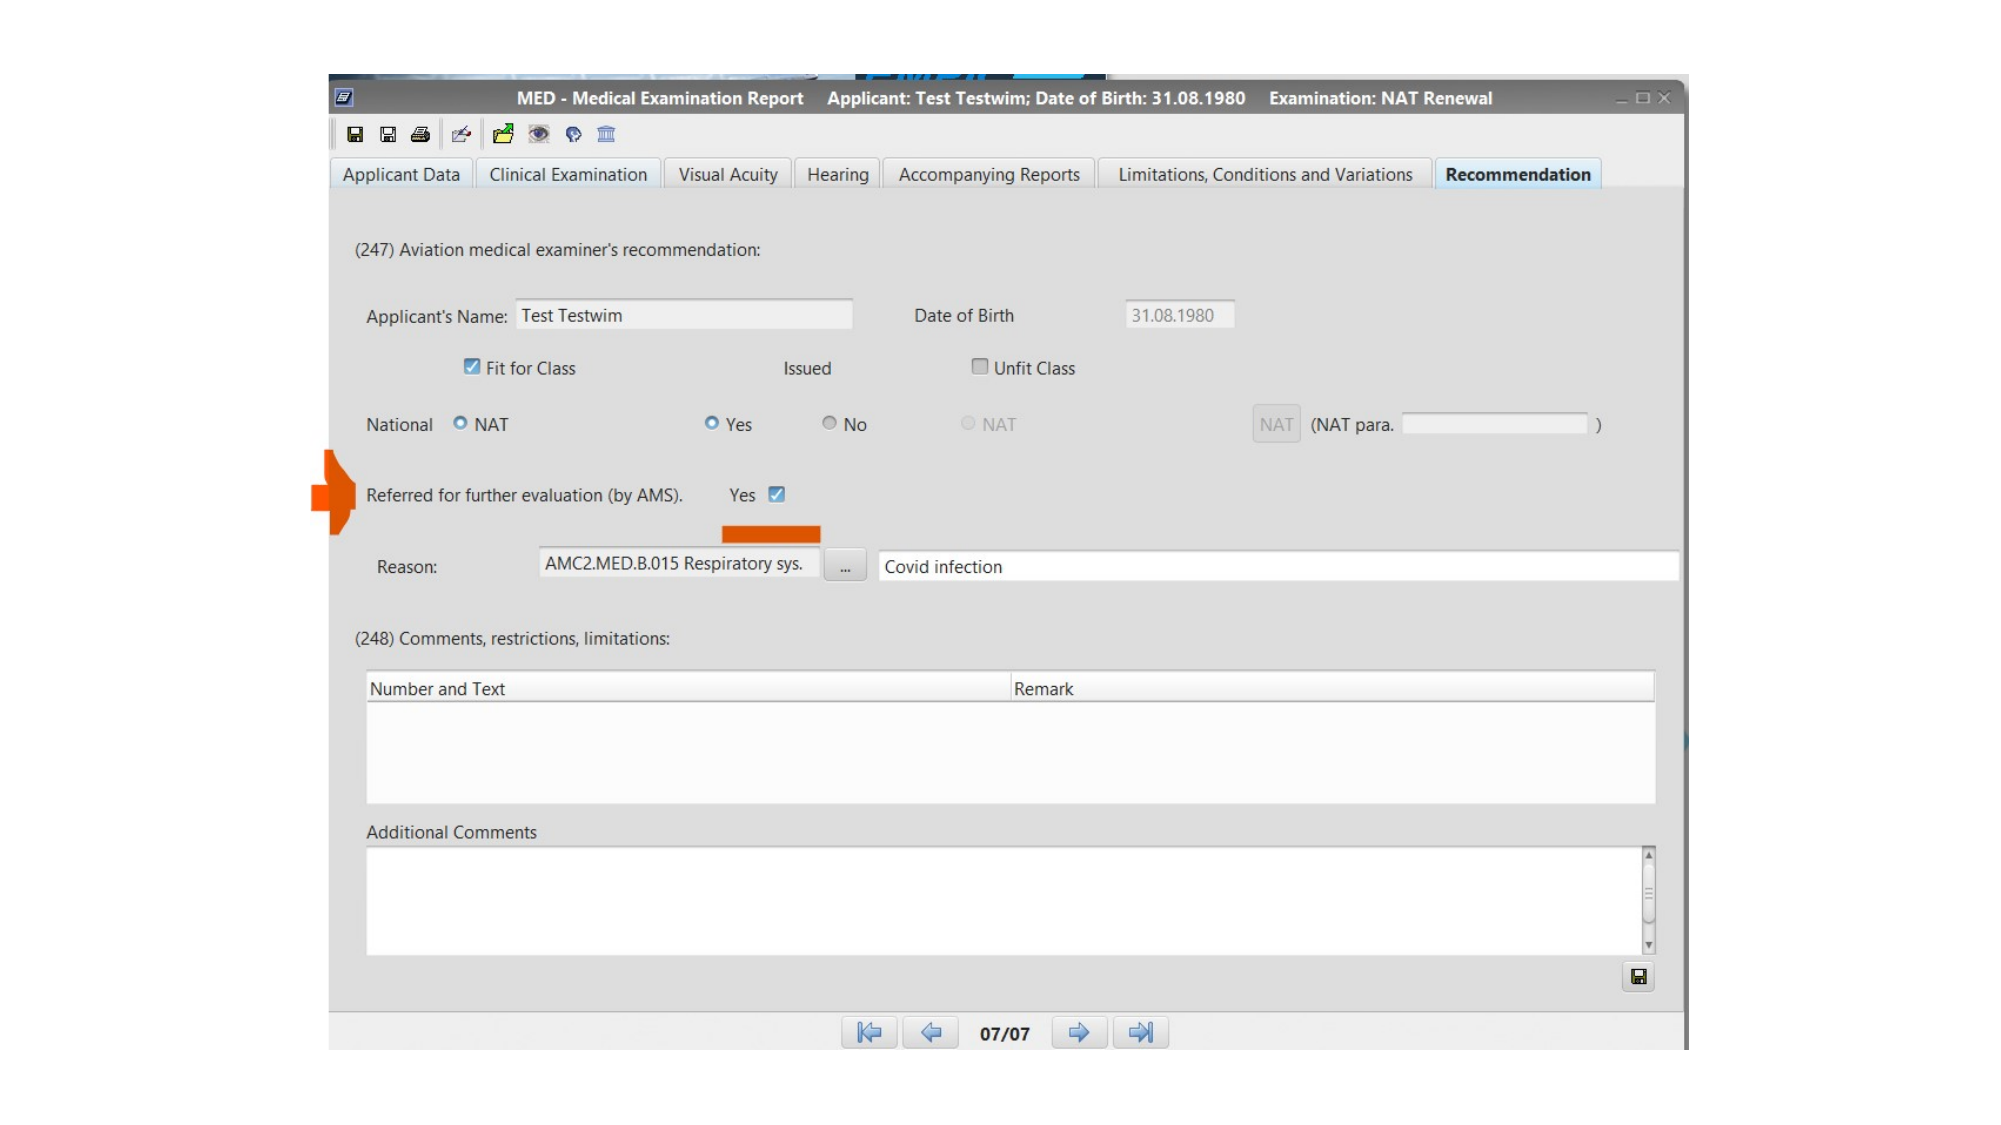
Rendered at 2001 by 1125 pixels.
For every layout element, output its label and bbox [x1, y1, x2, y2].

picture [310, 74, 1689, 1050]
